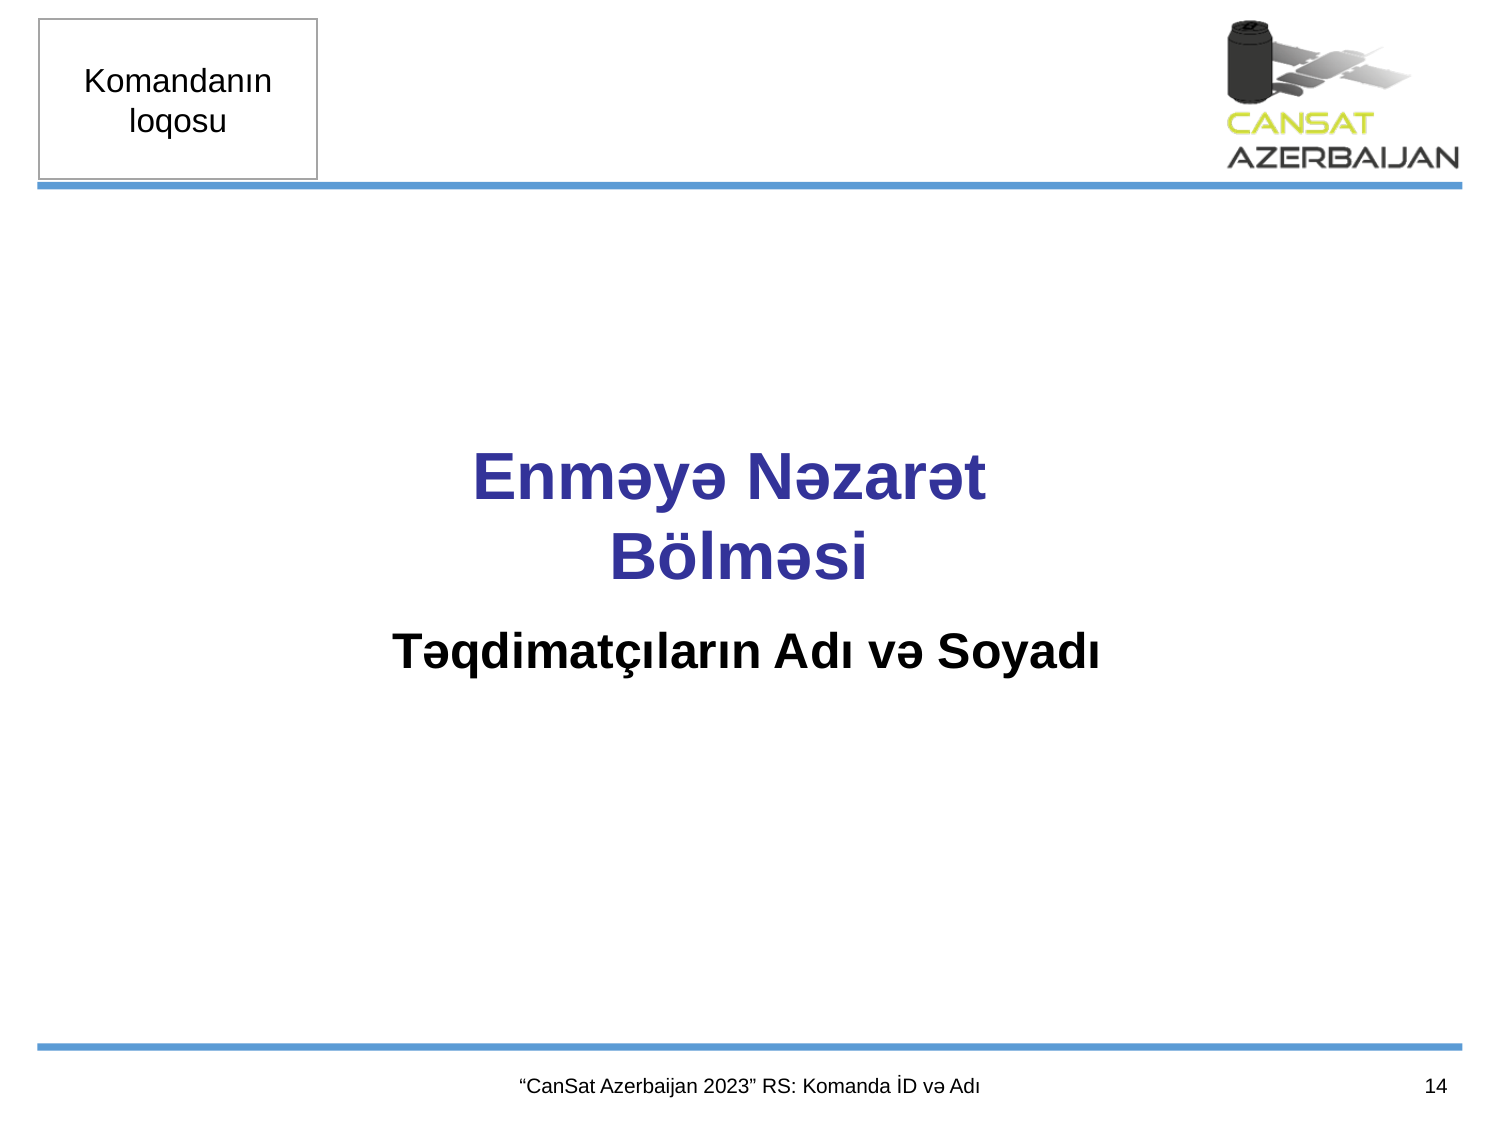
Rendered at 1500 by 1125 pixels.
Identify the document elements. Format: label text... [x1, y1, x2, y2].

slide_number 14 [1312, 1055, 1463, 1115]
text_box Enməyə Nəzarət Bölməsi [101, 391, 1377, 633]
picture [1217, 5, 1463, 178]
text_box Təqdimatçıların Adı və Soyadı [353, 612, 1141, 772]
footer “CanSat Azerbaijan 2023” RS: Komanda İD və Adı [397, 1055, 1103, 1115]
